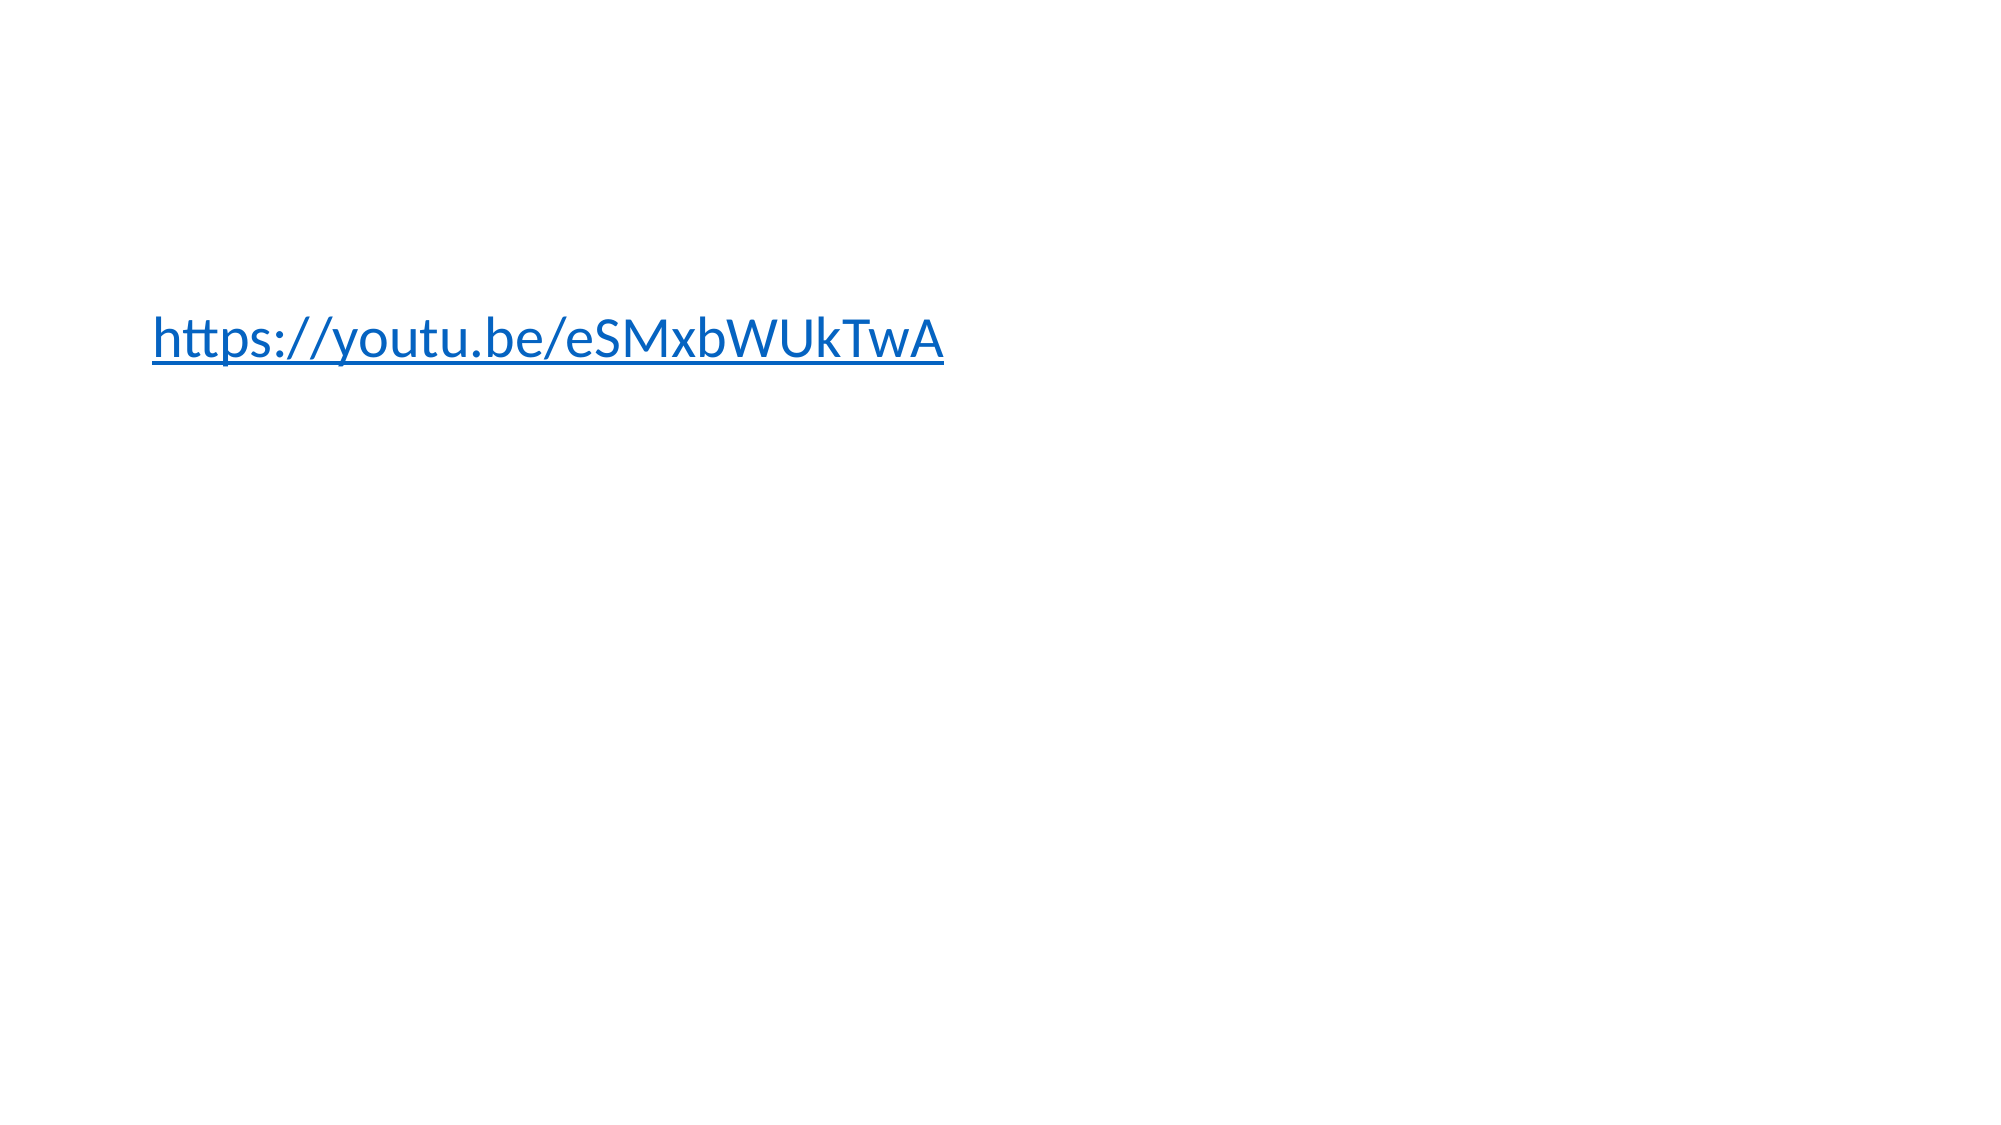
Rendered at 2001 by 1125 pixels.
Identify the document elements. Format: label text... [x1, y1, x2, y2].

list https://youtu.be/eSMxbWUkTwA [137, 299, 1863, 1014]
